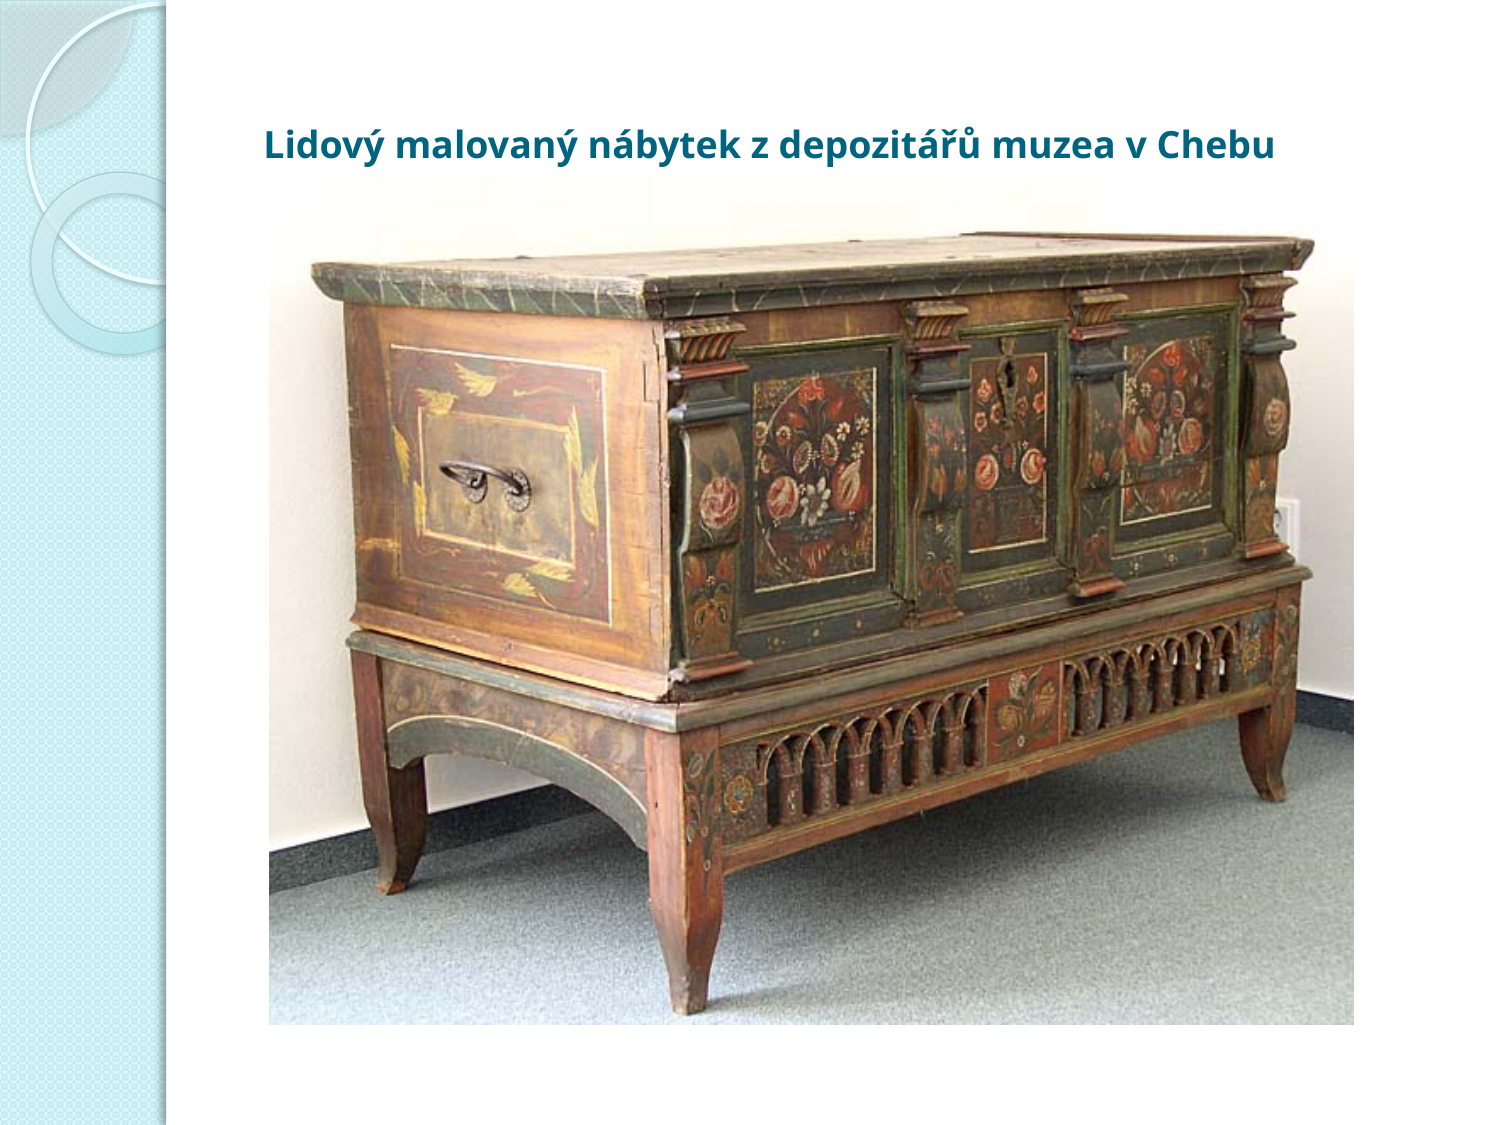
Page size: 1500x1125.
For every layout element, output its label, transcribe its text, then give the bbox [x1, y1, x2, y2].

title Lidový malovaný nábytek z depozitářů muzea v Chebu [235, 45, 1466, 233]
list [269, 176, 1354, 1026]
